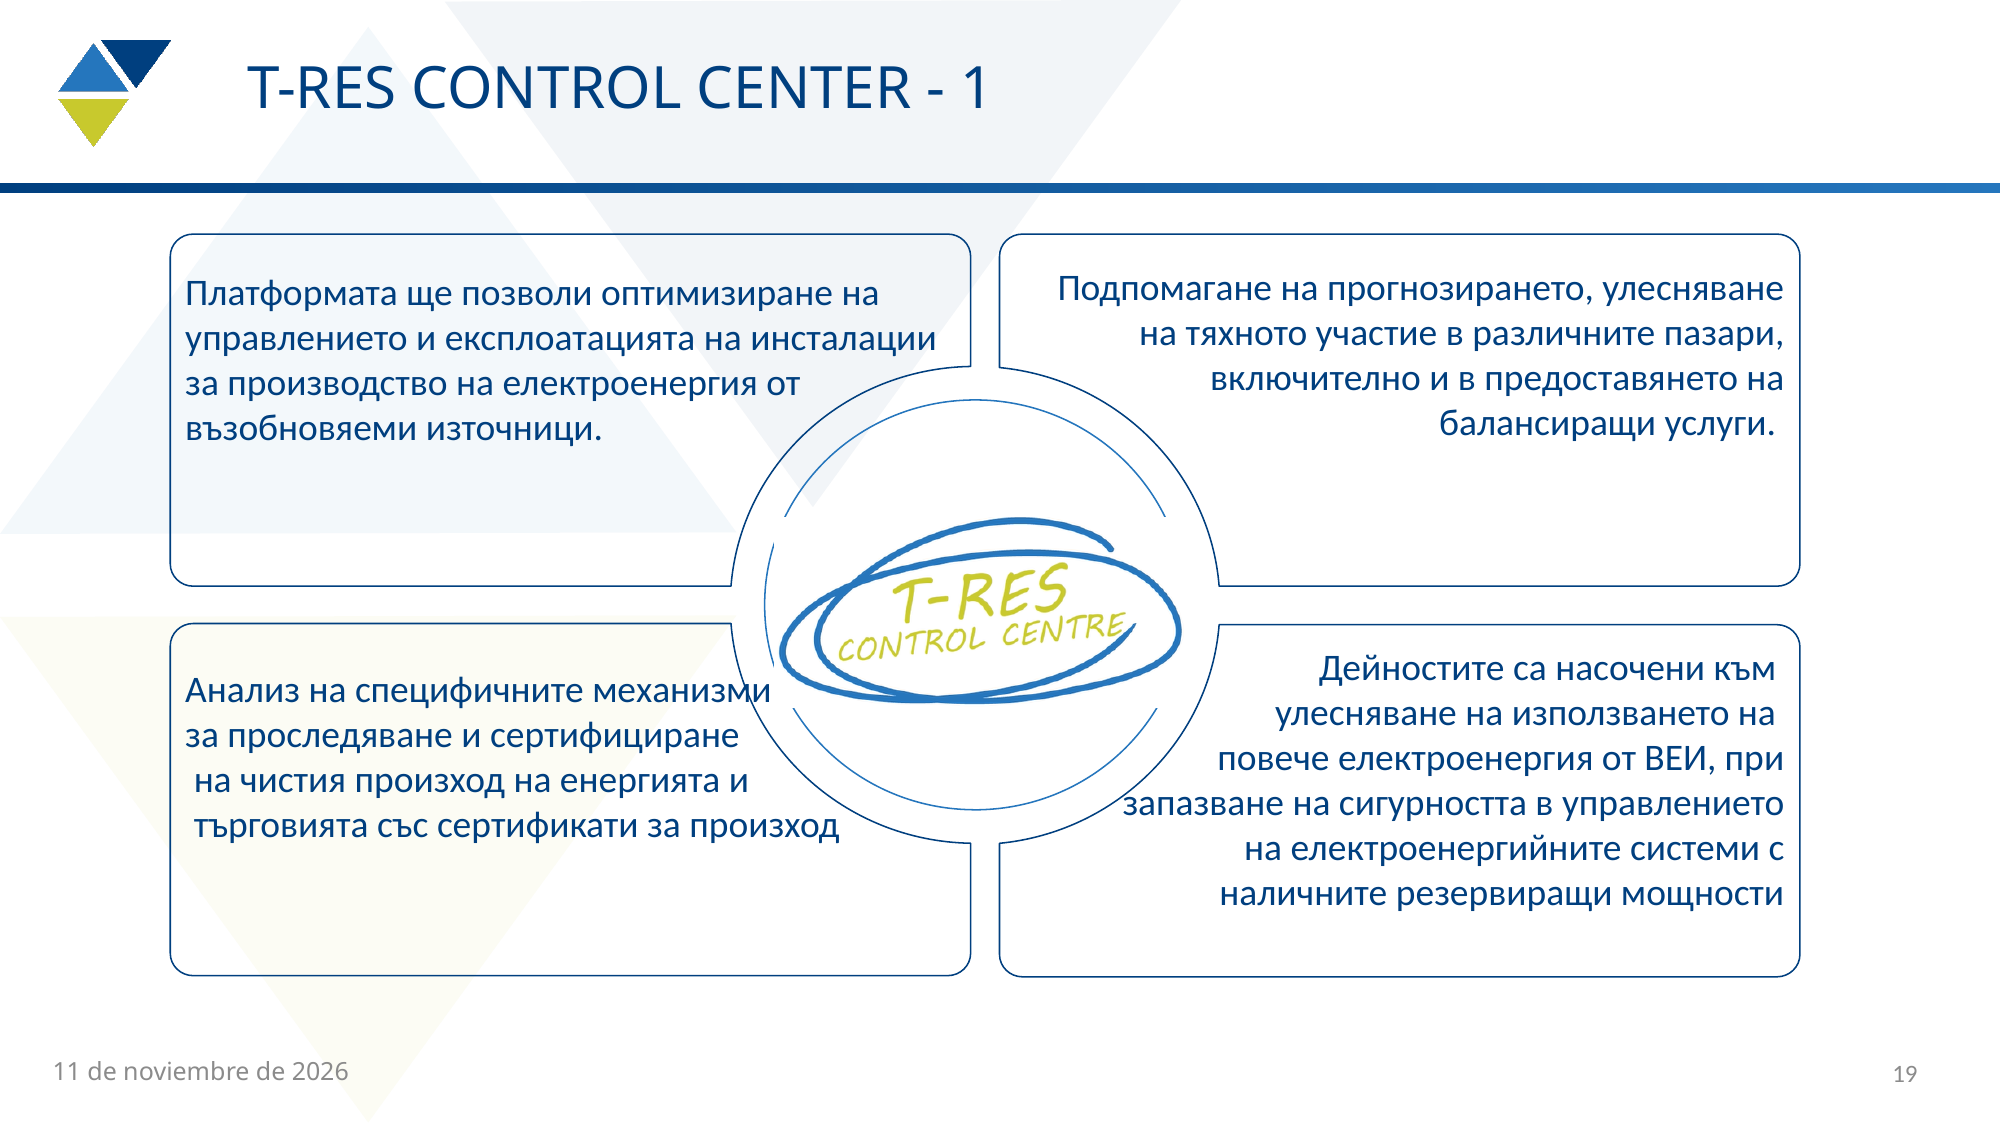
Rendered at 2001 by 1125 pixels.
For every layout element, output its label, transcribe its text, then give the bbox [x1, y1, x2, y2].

picture [58, 40, 171, 147]
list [774, 517, 1194, 708]
slide_number 19 [1482, 1042, 1933, 1103]
title T-RES CONTROL CENTER - 1 [170, 40, 1725, 146]
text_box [170, 234, 1800, 977]
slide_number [37, 1042, 488, 1103]
